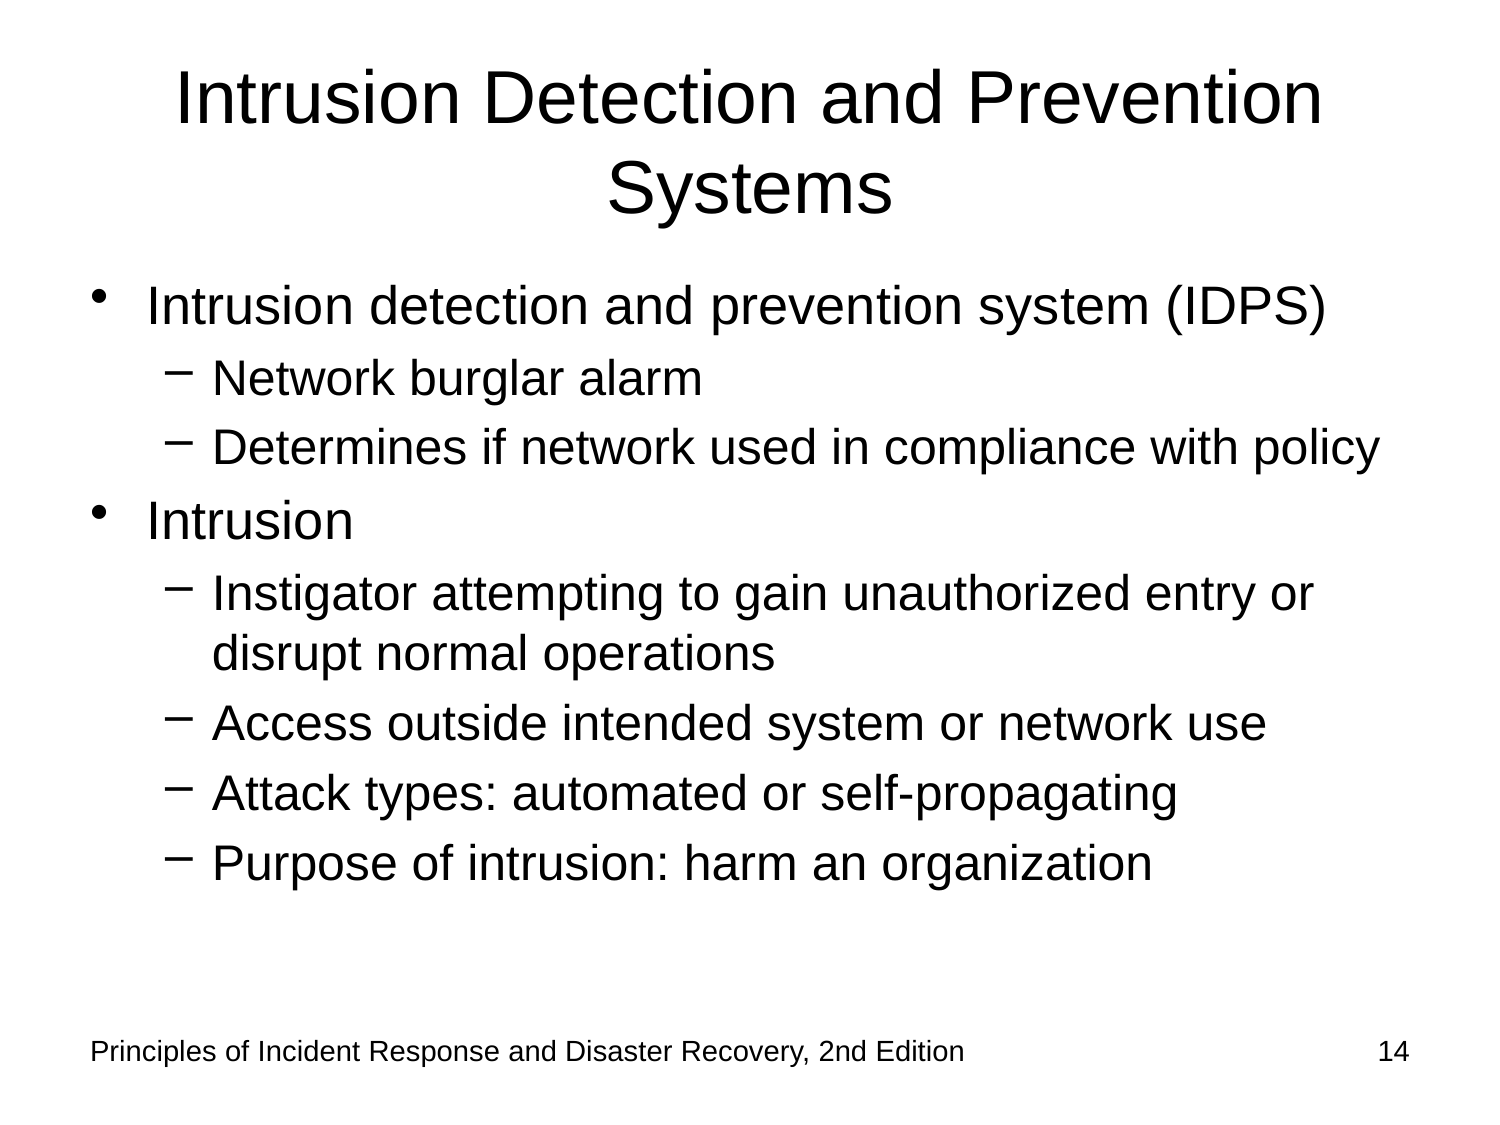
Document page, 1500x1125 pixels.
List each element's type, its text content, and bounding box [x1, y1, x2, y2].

list Intrusion detection and prevention system (IDPS) Network burglar alarm Determines if network used in compliance with policy Intrusion Instigator attempting to gain unauthorized entry or disrupt normal operations Access outside intended system or network use Attack types: automated or self-propagating Purpose of intrusion: harm an organization [75, 262, 1425, 1005]
title Intrusion Detection and Prevention Systems [75, 45, 1425, 233]
footer Principles of Incident Response and Disaster Recovery, 2nd Edition [75, 1024, 988, 1103]
slide_number 14 [1074, 1024, 1425, 1103]
